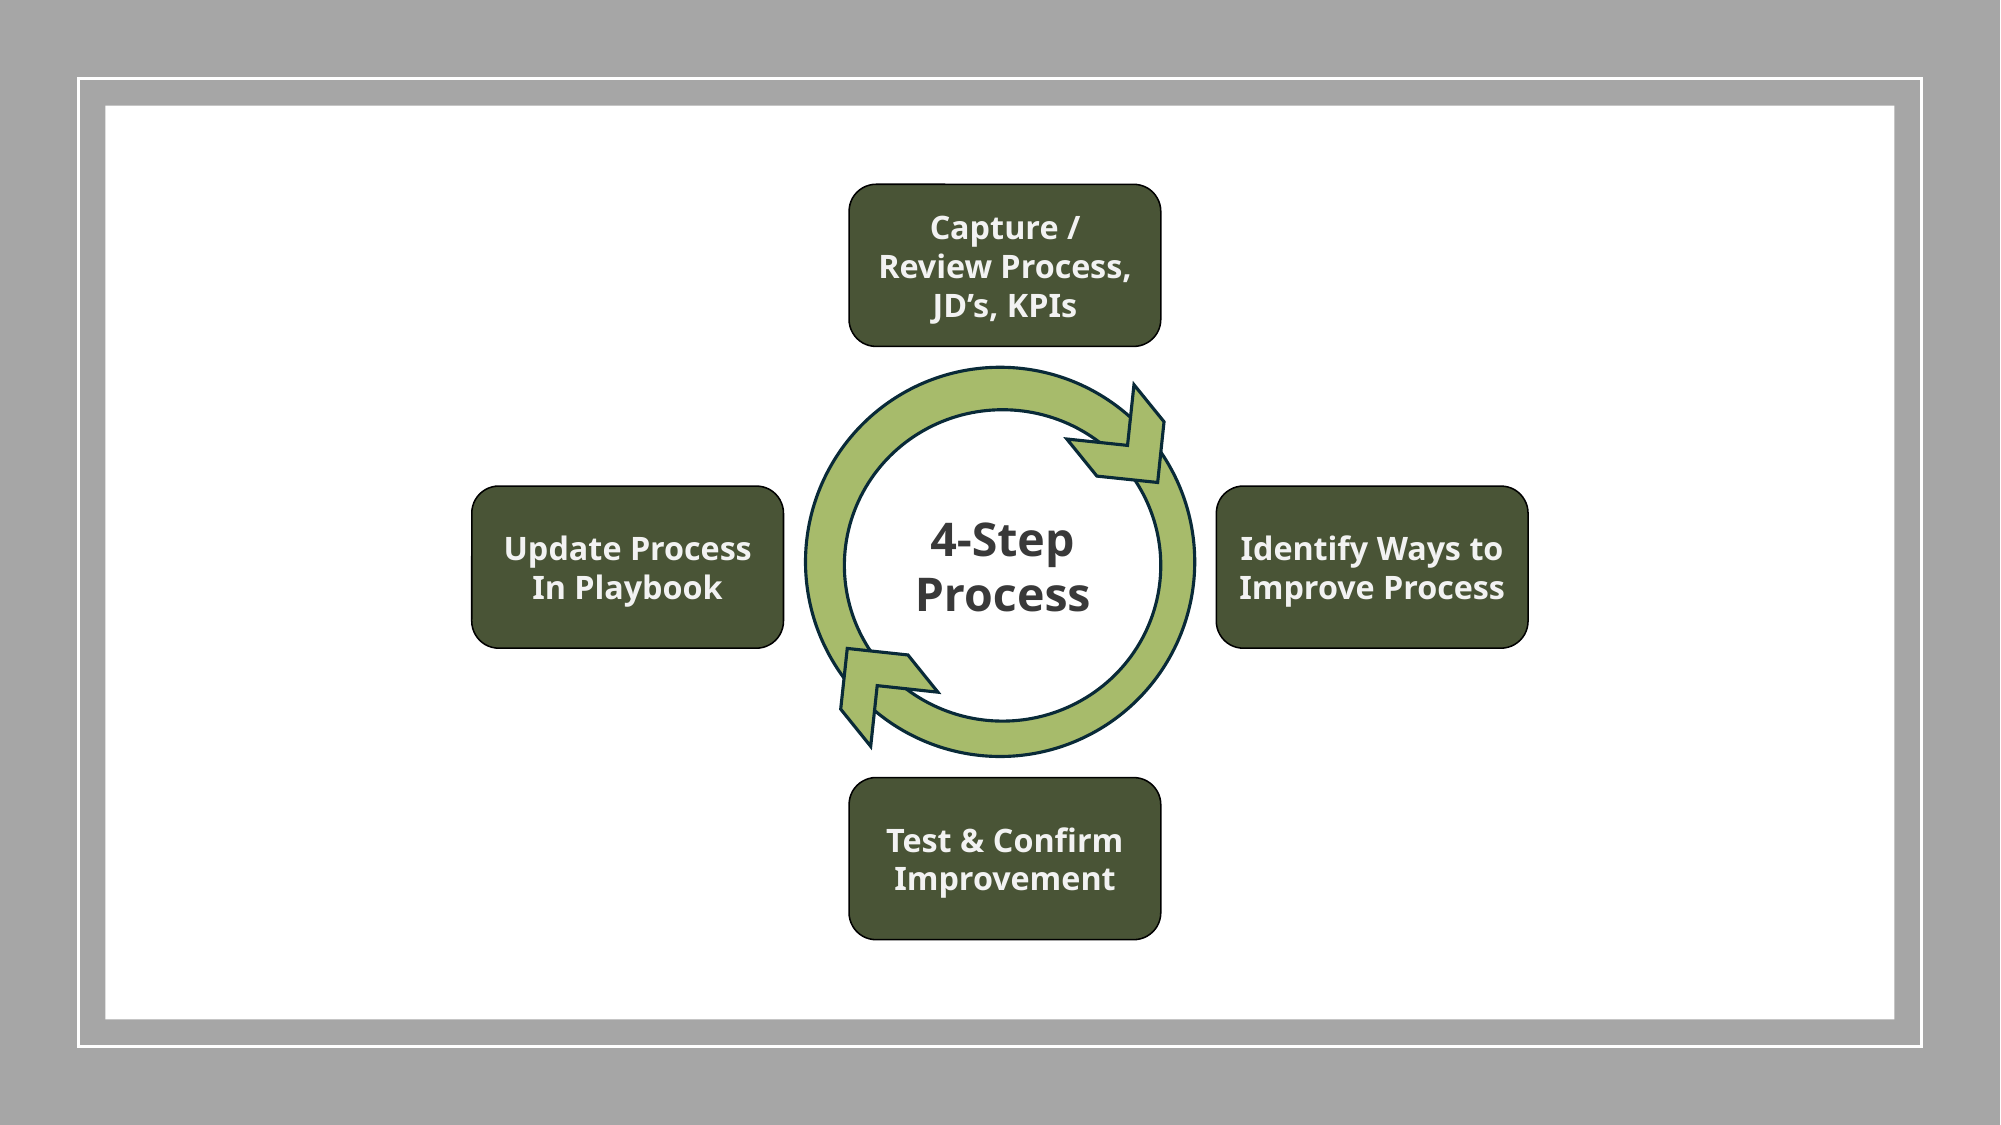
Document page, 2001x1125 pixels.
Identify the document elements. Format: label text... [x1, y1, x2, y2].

text_box Capture / Review Process, JD’s, KPIs [849, 184, 1161, 347]
text_box Update Process In Playbook [471, 486, 784, 649]
text_box [0, 0, 2000, 1125]
text_box [1063, 380, 1166, 485]
text_box Identify Ways to Improve Process [1216, 486, 1529, 649]
text_box [803, 365, 1129, 678]
text_box 4-Step Process [842, 408, 1163, 723]
text_box [77, 77, 1923, 1048]
text_box [876, 452, 1197, 759]
text_box Test & Confirm Improvement [849, 777, 1161, 940]
text_box [839, 646, 942, 751]
text_box [104, 104, 1896, 1021]
